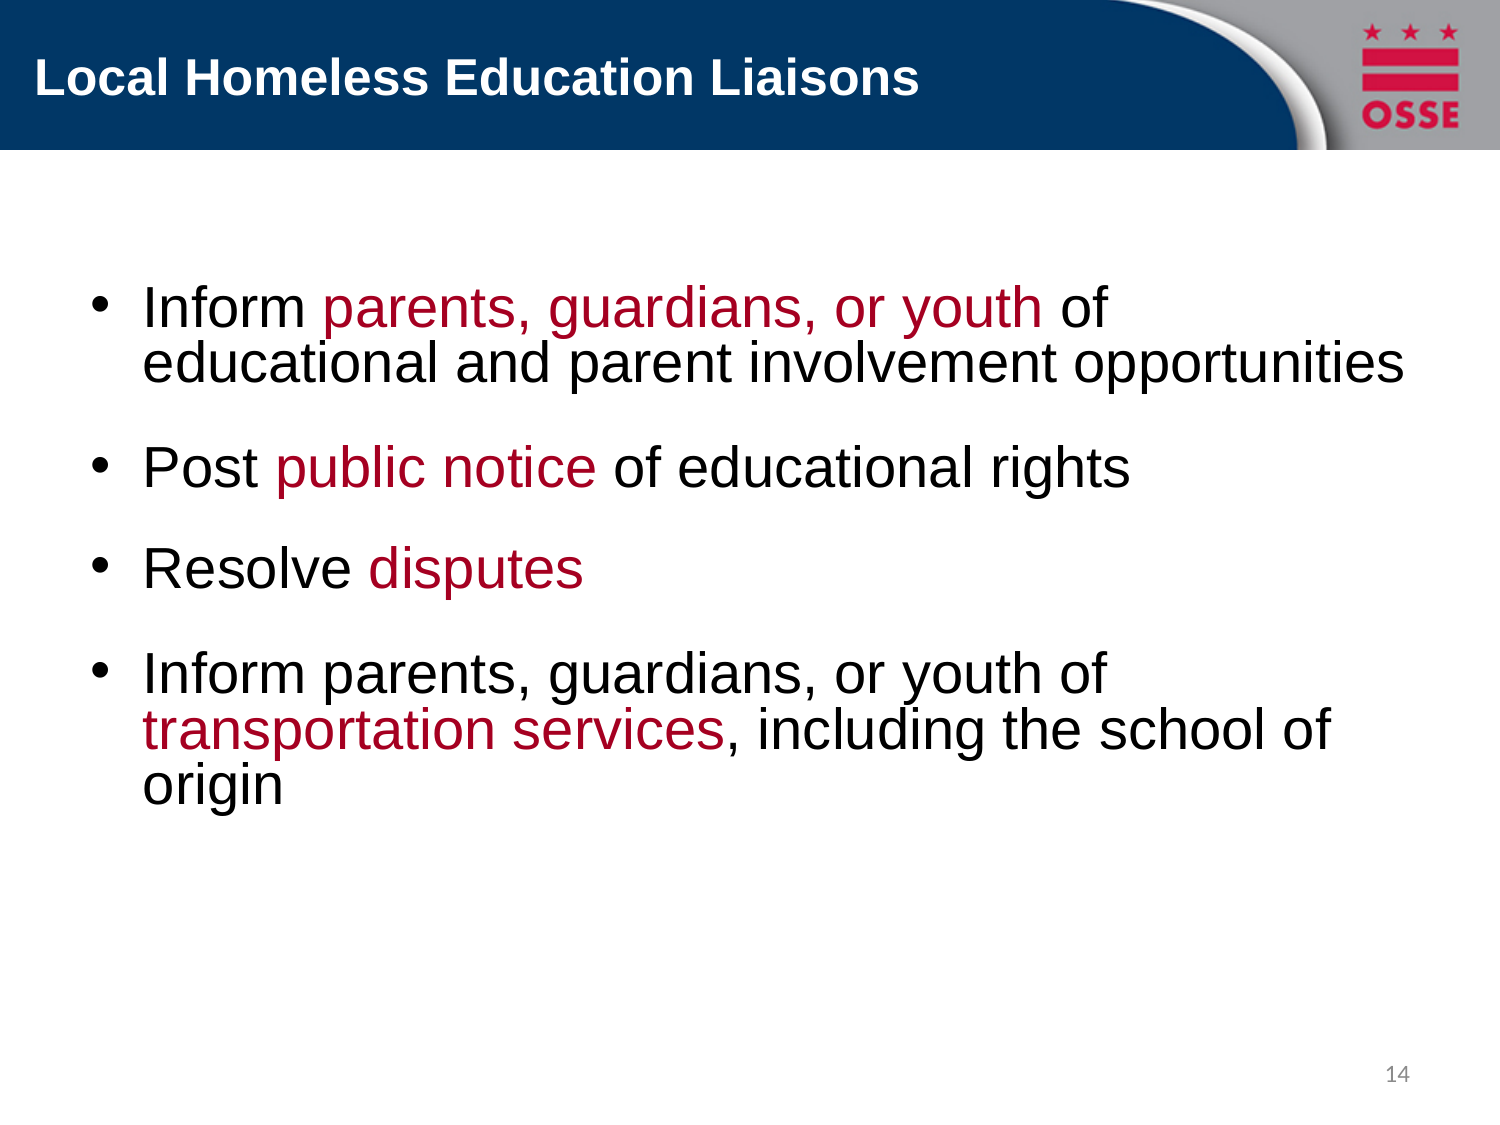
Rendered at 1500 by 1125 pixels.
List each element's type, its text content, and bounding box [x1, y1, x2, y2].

title Local Homeless Education Liaisons [19, 17, 1098, 132]
list Inform parents, guardians, or youth of educational and parent involvement opportunities Post public notice of educational rights Resolve disputes Inform parents, guardians, or youth of transportation services, including the school of origin [75, 275, 1425, 863]
picture [0, 0, 1500, 150]
slide_number 14 [1074, 1042, 1425, 1103]
